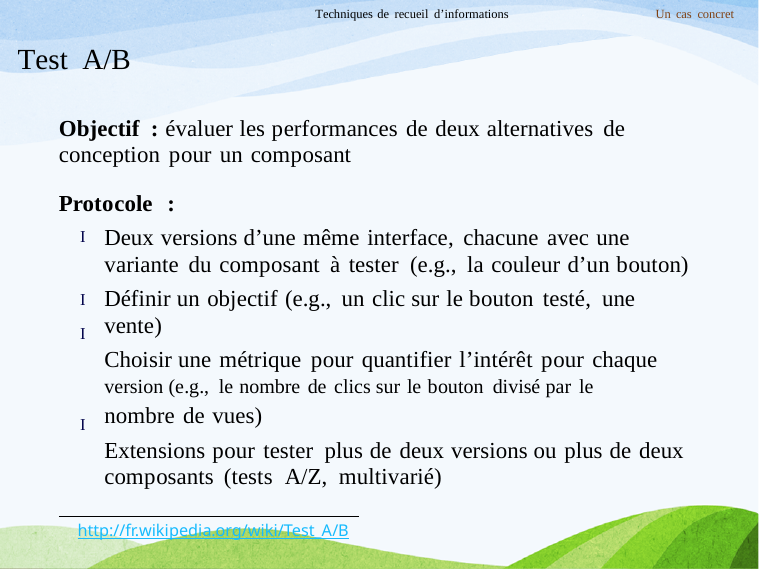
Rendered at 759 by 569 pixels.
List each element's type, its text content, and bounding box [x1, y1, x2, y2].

text_box http://fr.wikipedia.org/wiki/Test_A/B [75, 522, 446, 546]
text_box Deux versions d’une même interface, chacune avec une variante du composant à tester (e.g., la couleur d’un bouton) Définir un objectif (e.g., un clic sur le bouton testé, une vente) Choisir une métrique pour quantifier l’intérêt pour chaque version (e.g., le nombre de clics sur le bouton divisé par le nombre de vues) Extensions pour tester plus de deux versions ou plus de deux composants (tests A/Z, multivarié) [102, 224, 701, 469]
text_box Test A/B [15, 43, 140, 78]
text_box Objectif : évaluer les performances de deux alternatives de conception pour un composant [56, 116, 628, 172]
text_box I [78, 416, 98, 438]
text_box I [78, 228, 98, 250]
text_box [58, 493, 359, 519]
text_box I [78, 326, 98, 347]
text_box Techniques de recueil d’informations [313, 6, 519, 24]
text_box I [78, 291, 98, 313]
text_box Protocole : [56, 190, 181, 218]
text_box Un cas concret [653, 6, 741, 24]
picture [0, 0, 759, 569]
